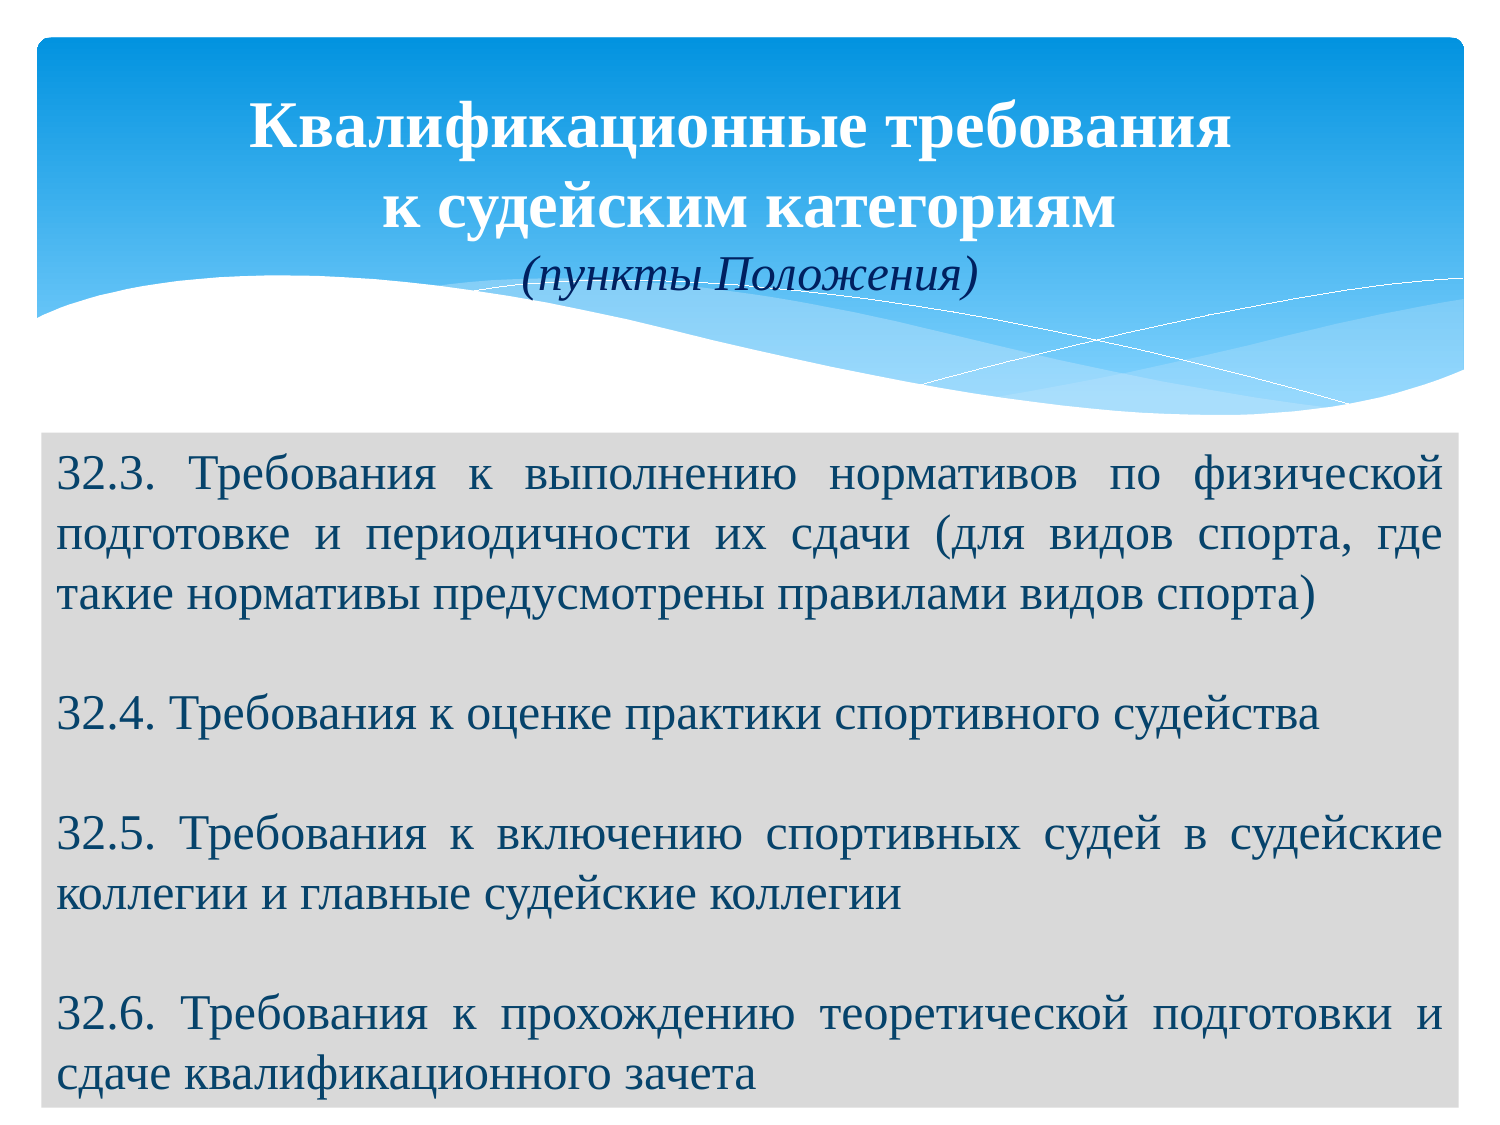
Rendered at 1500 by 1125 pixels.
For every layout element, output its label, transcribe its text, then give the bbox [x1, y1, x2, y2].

title Квалификационные требования к судейским категориям (пункты Положения) [75, 55, 1425, 327]
list 32.3. Требования к выполнению нормативов по физической подготовке и периодичности их сдачи (для видов спорта, где такие нормативы предусмотрены правилами видов спорта) 32.4. Требования к оценке практики спортивного судейства 32.5. Требования к включению спортивных судей в судейские коллегии и главные судейские коллегии 32.6. Требования к прохождению теоретической подготовки и сдаче квалификационного зачета [41, 432, 1459, 1108]
